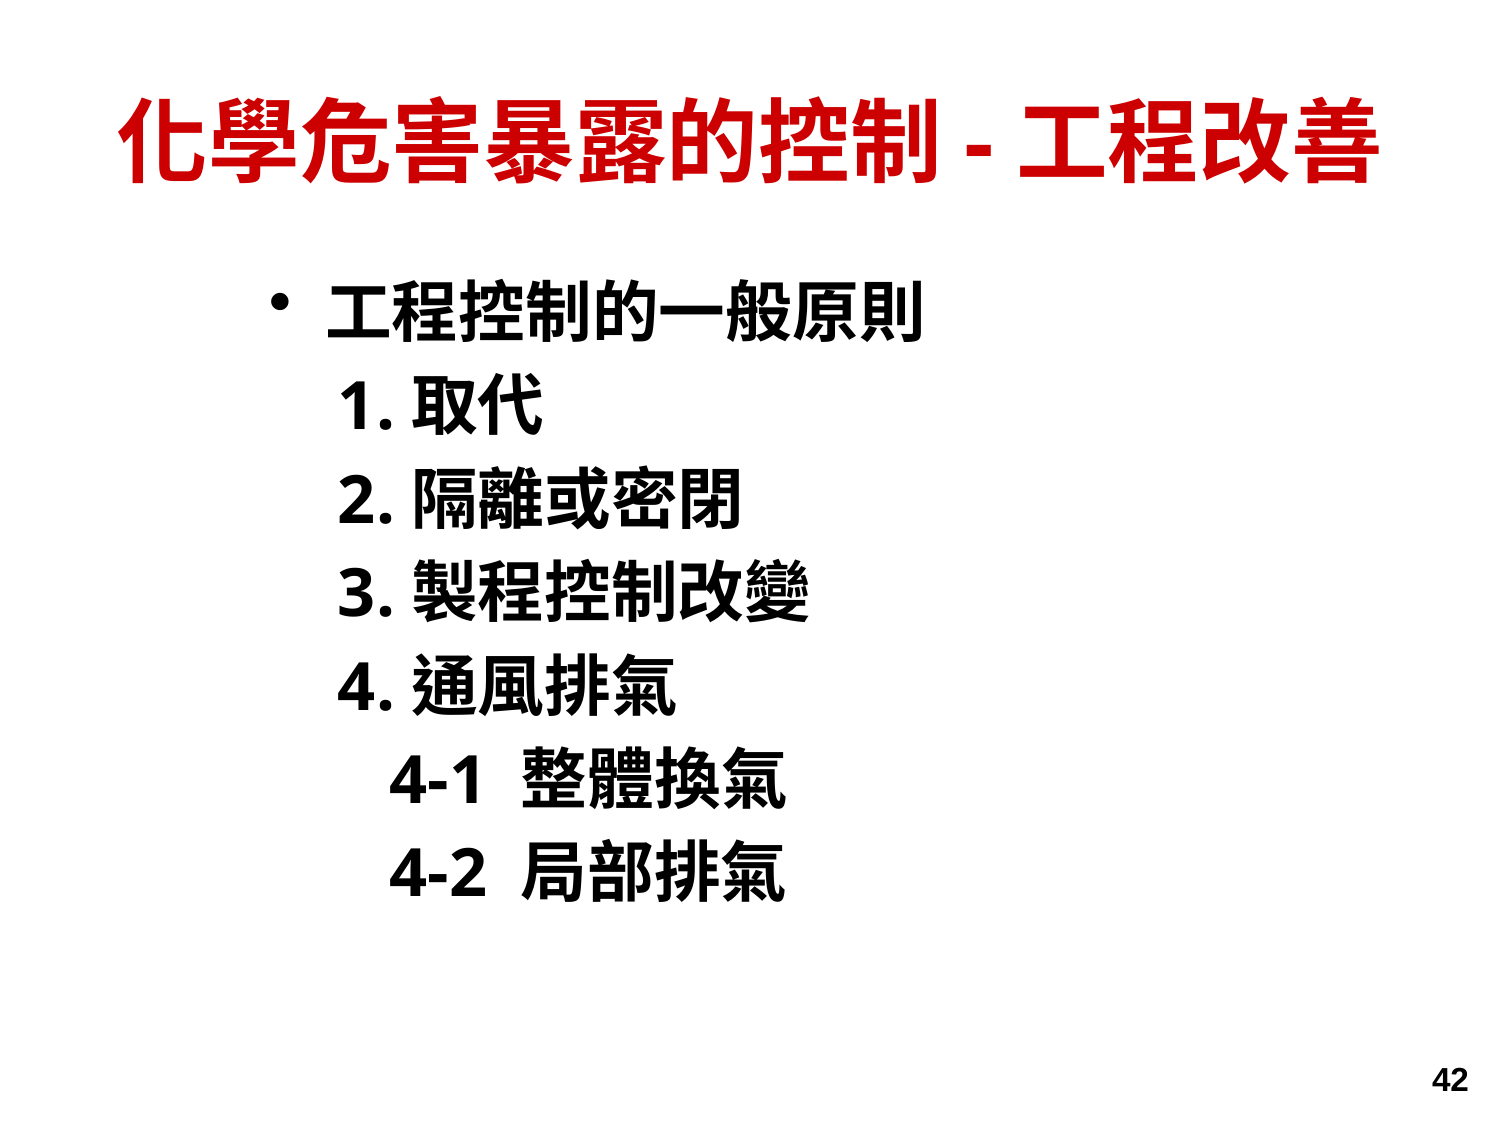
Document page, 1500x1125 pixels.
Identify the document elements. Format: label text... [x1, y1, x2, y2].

slide_number 42 [1058, 1050, 1485, 1125]
list 工程控制的一般原則 1.取代 2.隔離或密閉 3.製程控制改變 4.通風排氣 4-1 整體換氣 4-2 局部排氣 [253, 262, 1259, 1006]
title 化學危害暴露的控制-工程改善 [74, 44, 1426, 233]
